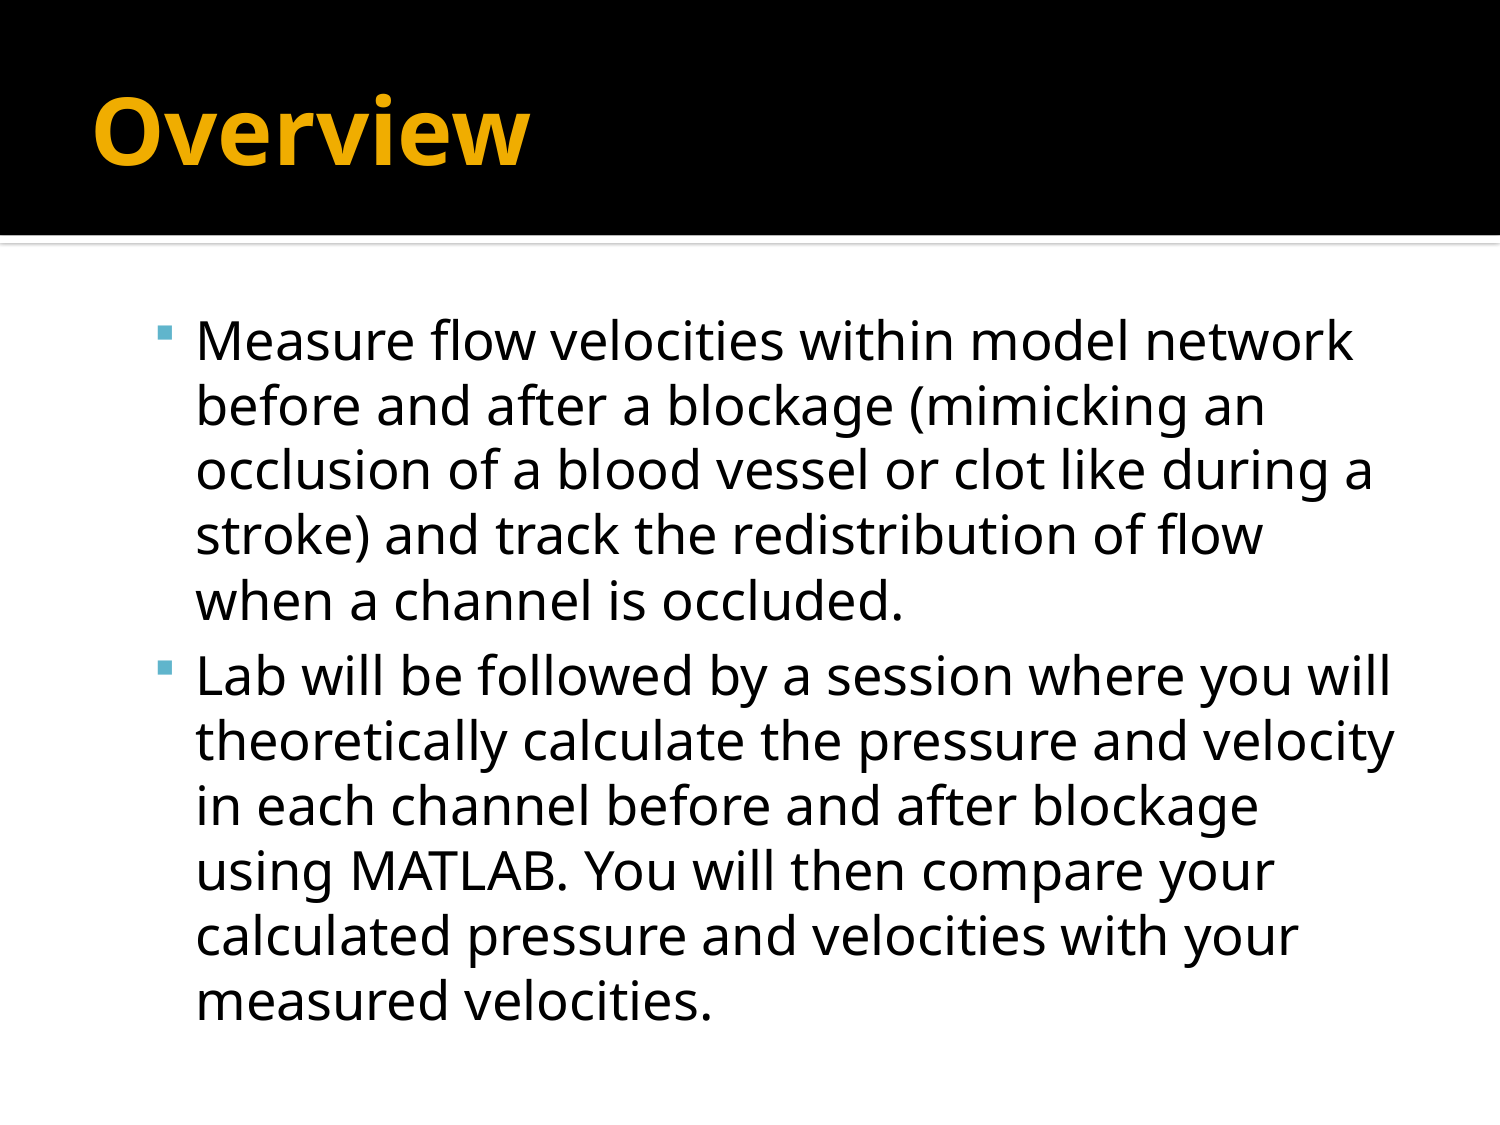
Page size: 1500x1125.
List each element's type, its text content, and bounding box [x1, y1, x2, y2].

list Measure flow velocities within model network before and after a blockage (mimicking an occlusion of a blood vessel or clot like during a stroke) and track the redistribution of flow when a channel is occluded. Lab will be followed by a session where you will theoretically calculate the pressure and velocity in each channel before and after blockage using MATLAB. You will then compare your calculated pressure and velocities with your measured velocities. [75, 291, 1425, 1050]
title Overview [75, 25, 1425, 231]
